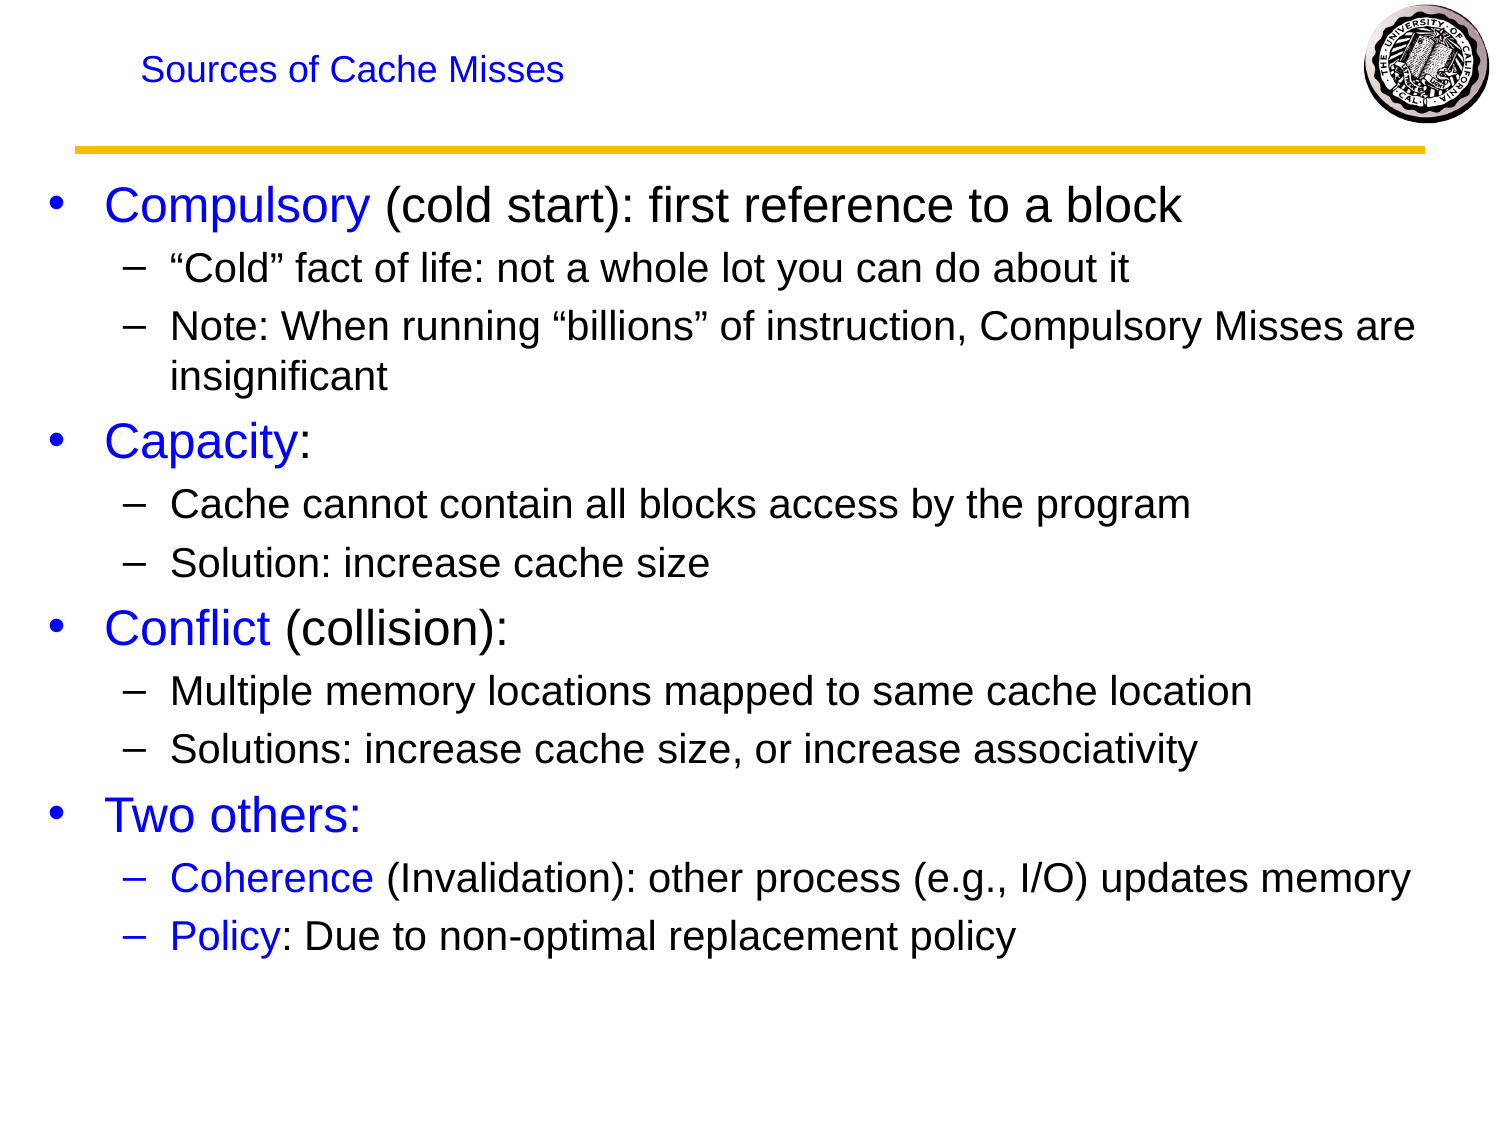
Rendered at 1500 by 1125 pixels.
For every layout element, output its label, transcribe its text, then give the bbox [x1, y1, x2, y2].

title Sources of Cache Misses [125, 37, 1375, 98]
picture [1350, 0, 1500, 127]
list Compulsory (cold start): first reference to a block “Cold” fact of life: not a whole lot you can do about it Note: When running “billions” of instruction, Compulsory Misses are insignificant Capacity: Cache cannot contain all blocks access by the program Solution: increase cache size Conflict (collision): Multiple memory locations mapped to same cache location Solutions: increase cache size, or increase associativity Two others: Coherence (Invalidation): other process (e.g., I/O) updates memory Policy: Due to non-optimal replacement policy [37, 168, 1488, 964]
